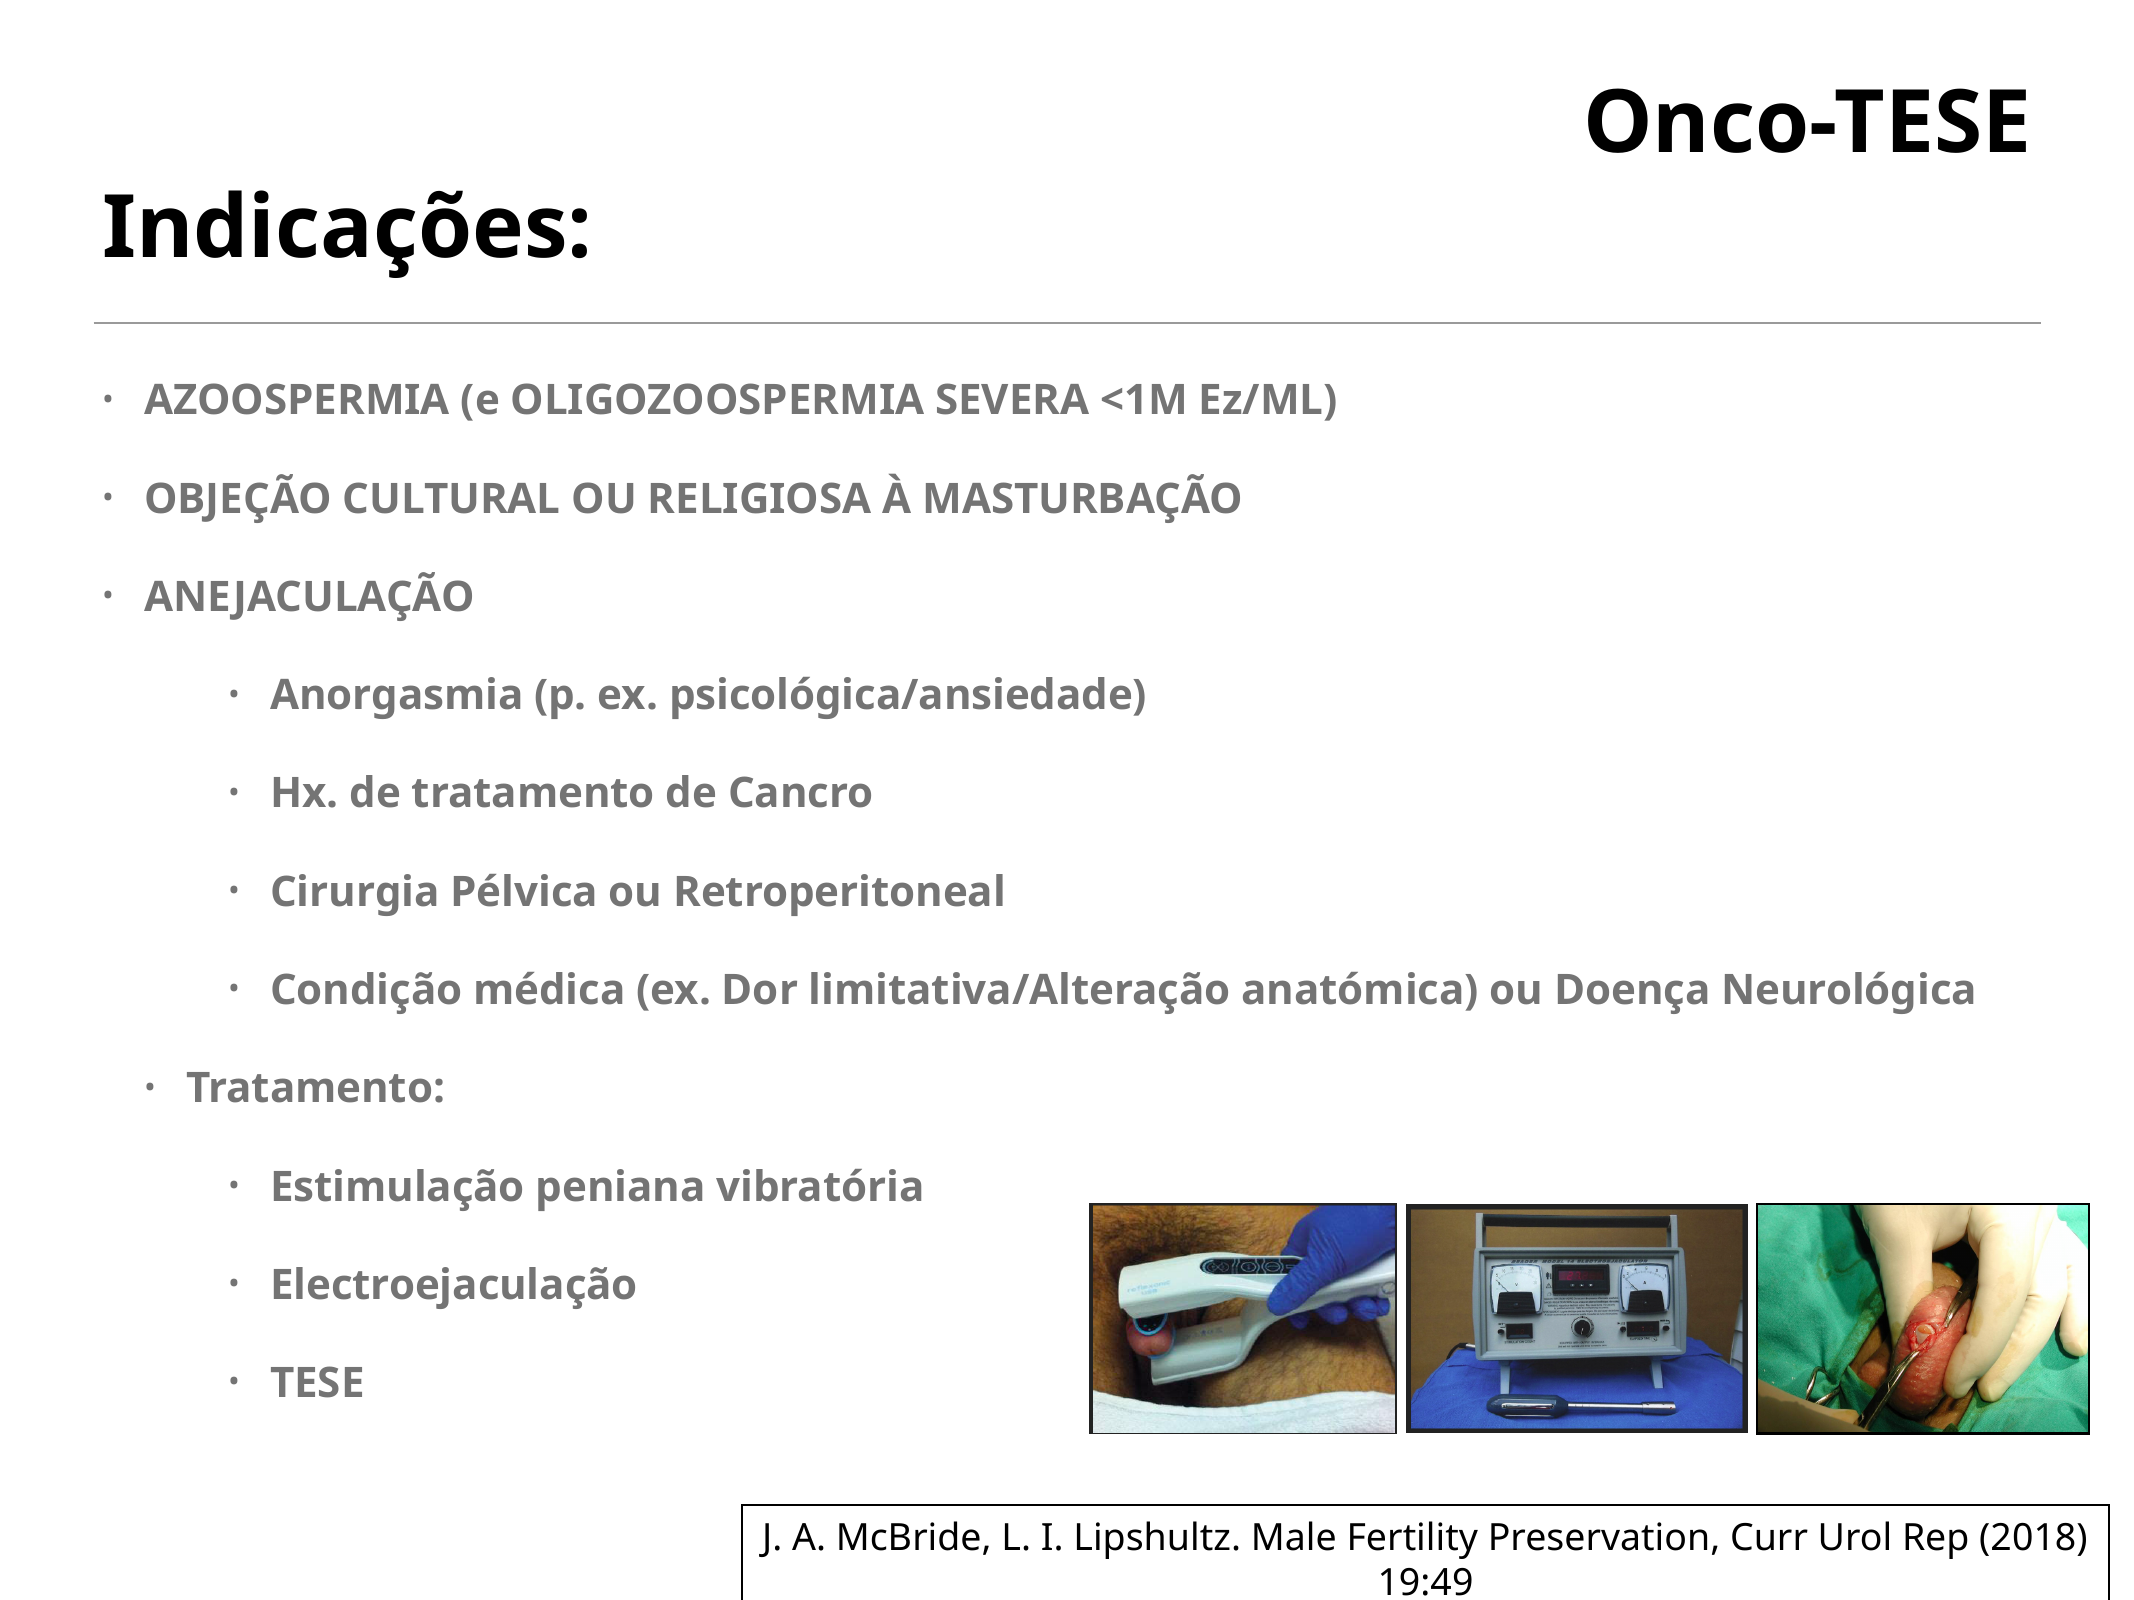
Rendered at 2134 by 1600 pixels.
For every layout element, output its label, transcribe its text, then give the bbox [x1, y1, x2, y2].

picture [1757, 1204, 2089, 1433]
title Onco-TESE Indicações: [93, 53, 2041, 284]
list AZOOSPERMIA (e OLIGOZOOSPERMIA SEVERA <1M Ez/ML) OBJEÇÃO CULTURAL OU RELIGIOSA À MASTURBAÇÃO ANEJACULAÇÃO Anorgasmia (p. ex. psicológica/ansiedade) Hx. de tratamento de Cancro Cirurgia Pélvica ou Retroperitoneal Condição médica (ex. Dor limitativa/Alteração anatómica) ou Doença Neurológica Tratamento: Estimulação peniana vibratória Electroejaculação TESE [93, 364, 2041, 1459]
picture [1406, 1204, 1748, 1433]
picture [1088, 1203, 1397, 1434]
text_box J. A. McBride, L. I. Lipshultz. Male Fertility Preservation, Curr Urol Rep (2018) 19:49 [742, 1505, 2109, 1600]
